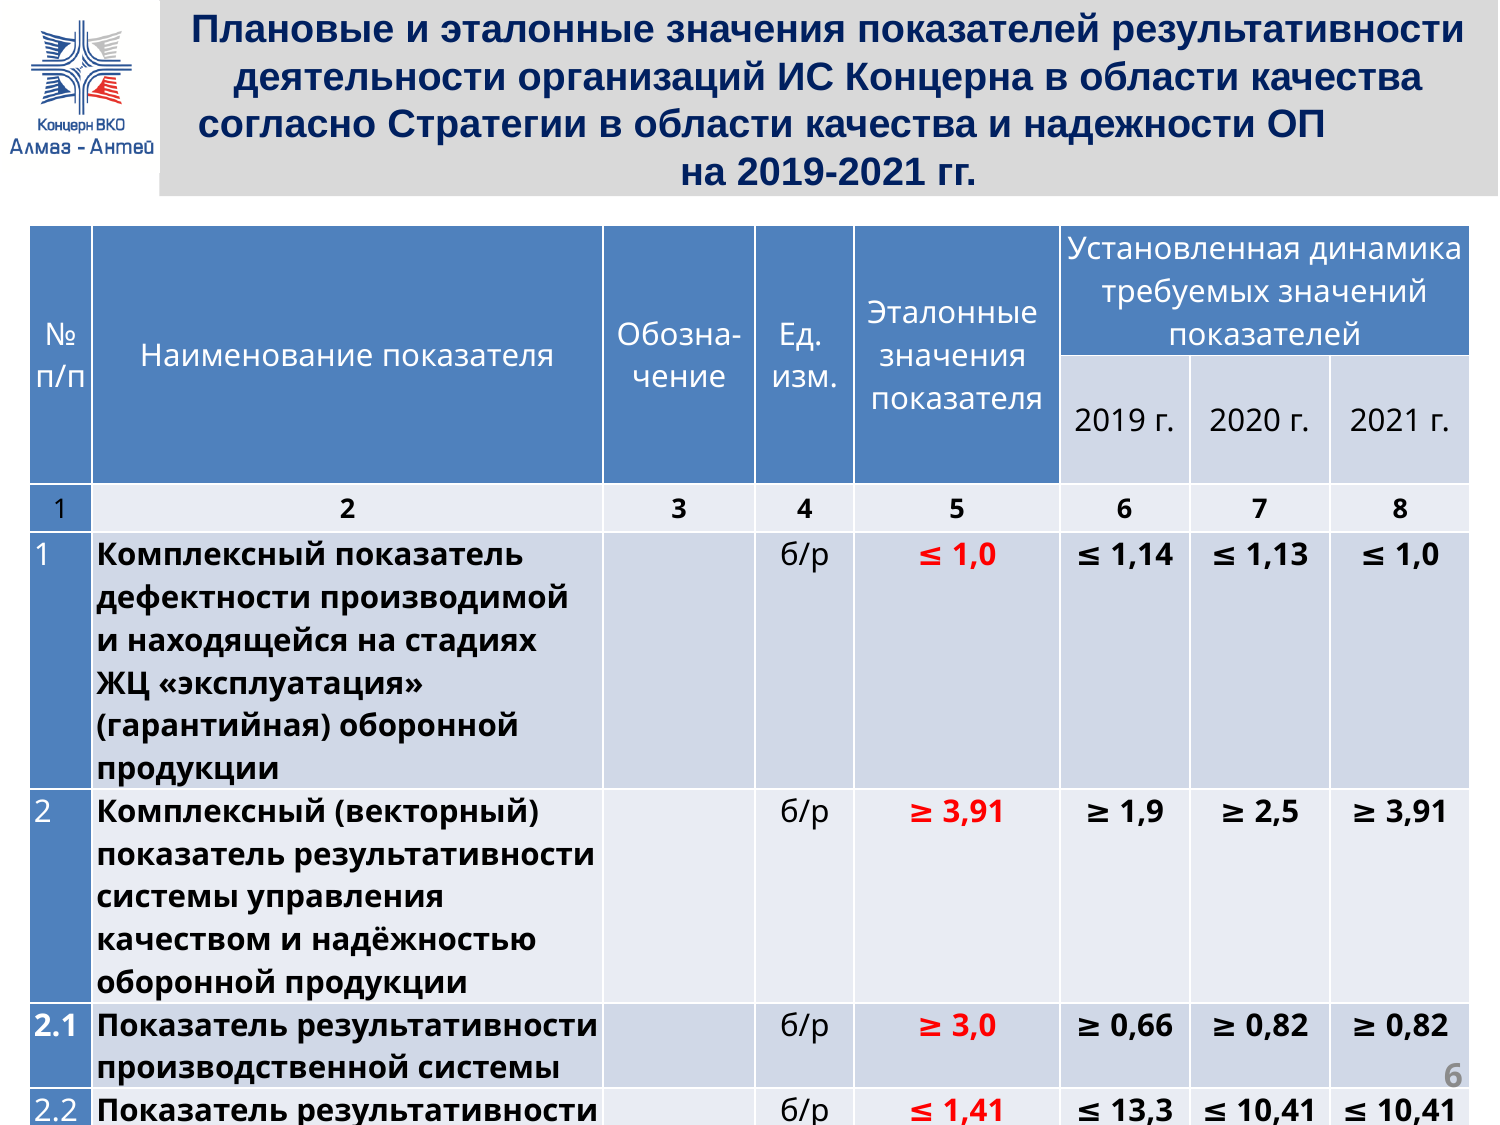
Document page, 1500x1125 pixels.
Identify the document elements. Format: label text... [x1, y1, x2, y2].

slide_number 6 [1128, 1046, 1478, 1107]
title Плановые и эталонные значения показателей результативности деятельности организаций ИС Концерна в области качества согласно Стратегии в области качества и надежности ОП на 2019-2021 гг. [159, 0, 1498, 197]
picture [2, 1, 160, 173]
